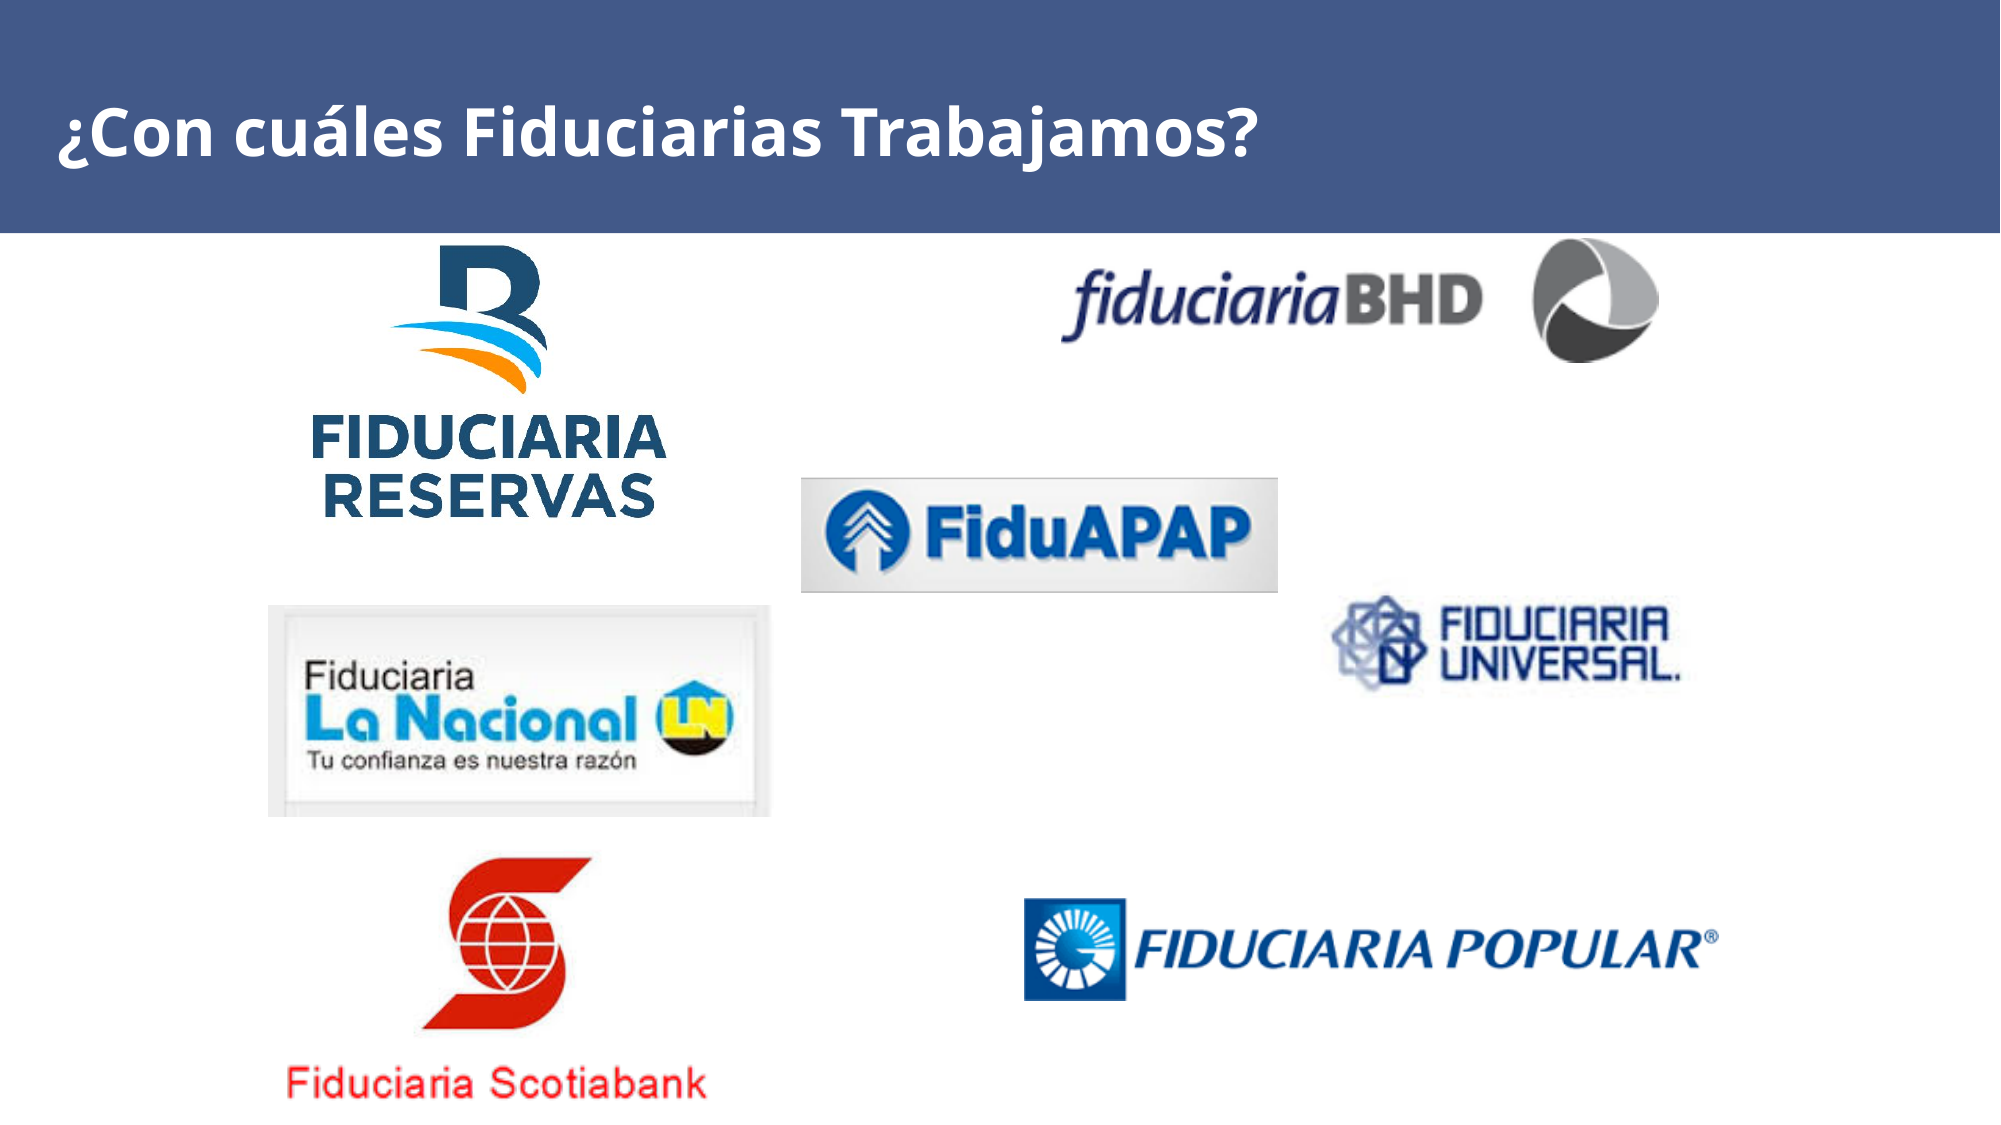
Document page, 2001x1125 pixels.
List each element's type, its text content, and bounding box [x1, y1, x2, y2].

picture [268, 206, 774, 817]
text_box ¿Con cuáles Fiduciarias Trabajamos? [42, 54, 1505, 179]
picture [801, 389, 1278, 684]
picture [1024, 898, 1719, 1001]
text_box [0, 0, 2000, 234]
picture [286, 825, 728, 1125]
picture [1305, 494, 1759, 794]
picture [1061, 238, 1659, 363]
